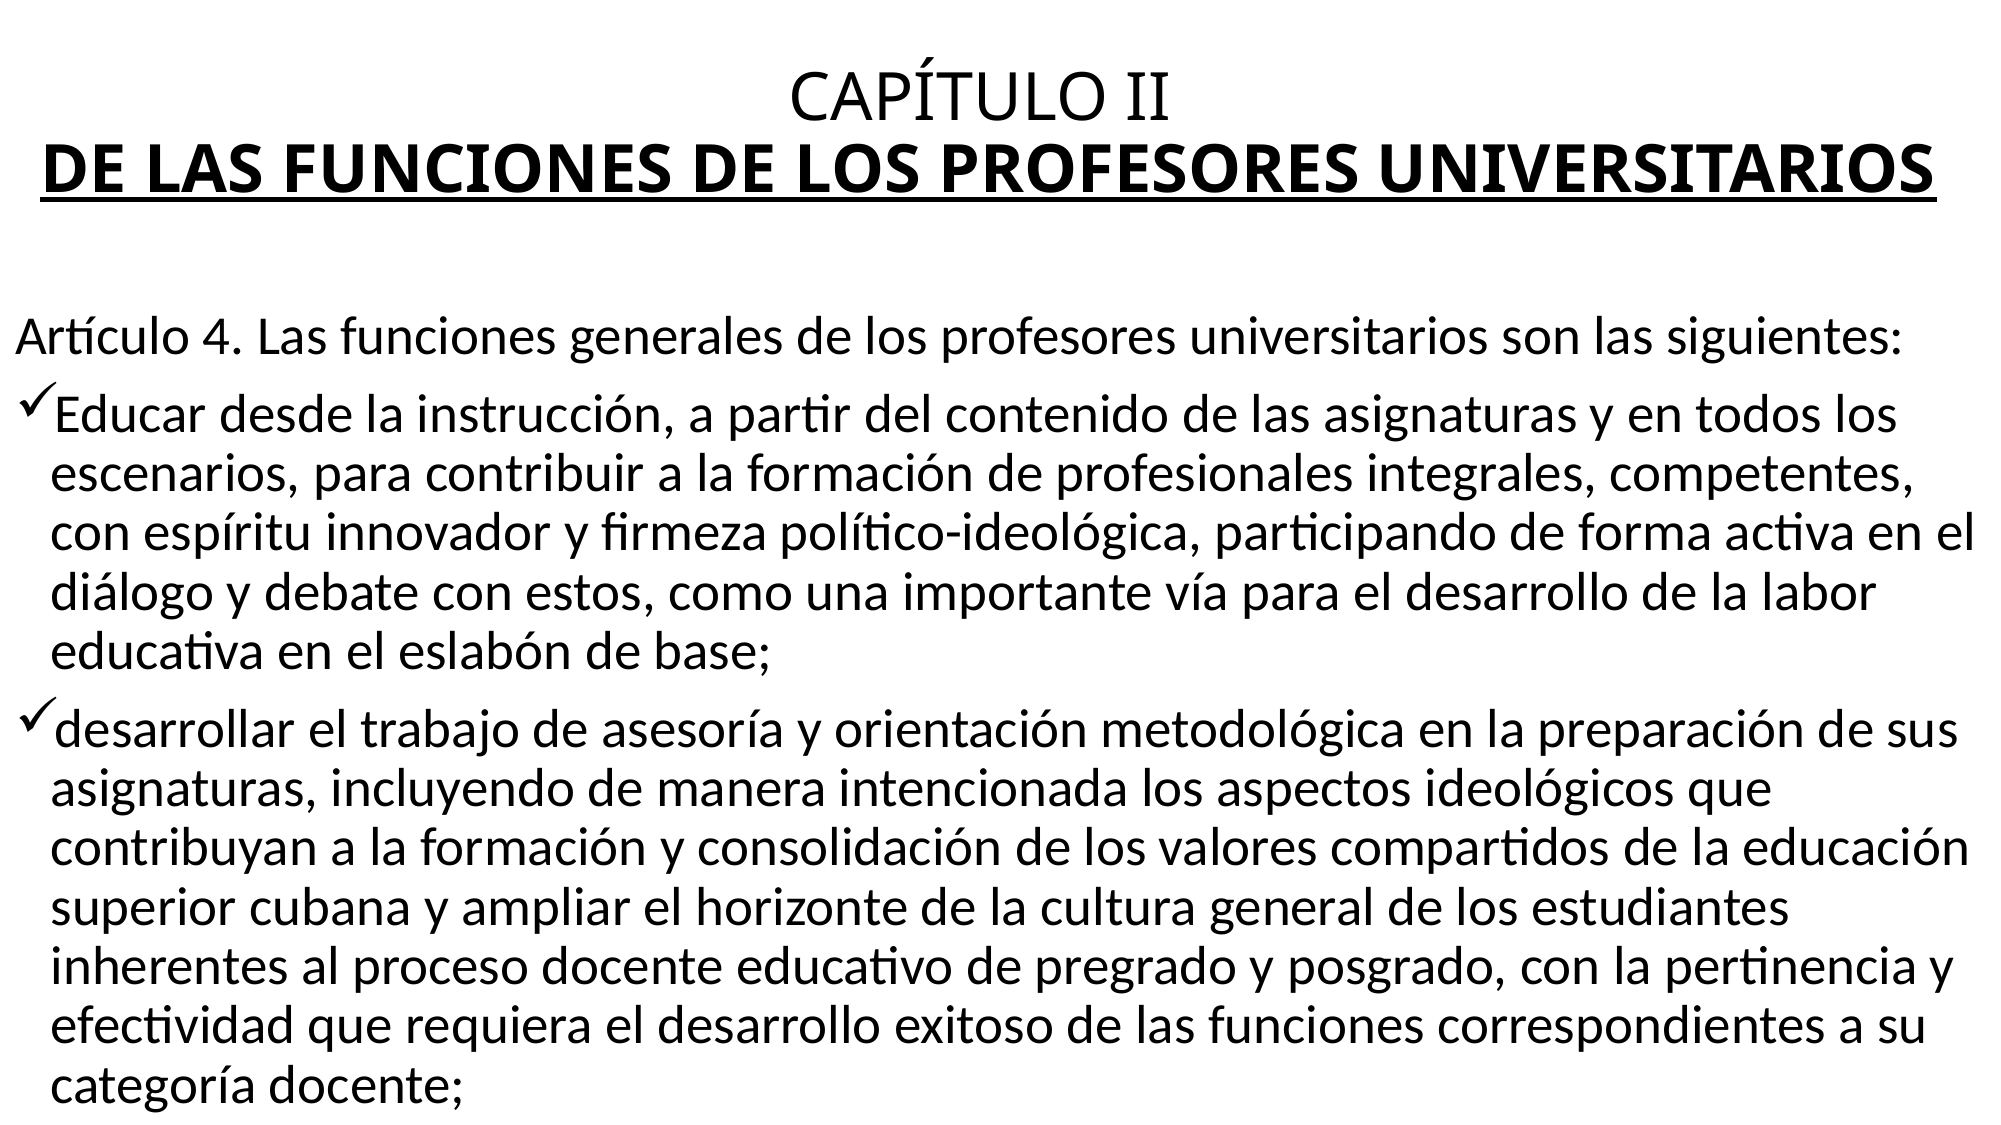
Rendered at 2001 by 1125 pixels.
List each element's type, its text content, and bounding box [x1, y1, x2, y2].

list Artículo 4. Las funciones generales de los profesores universitarios son las siguientes: Educar desde la instrucción, a partir del contenido de las asignaturas y en todos los escenarios, para contribuir a la formación de profesionales integrales, competentes, con espíritu innovador y firmeza político-ideológica, participando de forma activa en el diálogo y debate con estos, como una importante vía para el desarrollo de la labor educativa en el eslabón de base; desarrollar el trabajo de asesoría y orientación metodológica en la preparación de sus asignaturas, incluyendo de manera intencionada los aspectos ideológicos que contribuyan a la formación y consolidación de los valores compartidos de la educación superior cubana y ampliar el horizonte de la cultura general de los estudiantes inherentes al proceso docente educativo de pregrado y posgrado, con la pertinencia y efectividad que requiera el desarrollo exitoso de las funciones correspondientes a su categoría docente; [0, 299, 2000, 1125]
title CAPÍTULO II DE LAS FUNCIONES DE LOS PROFESORES UNIVERSITARIOS [0, 0, 1977, 278]
